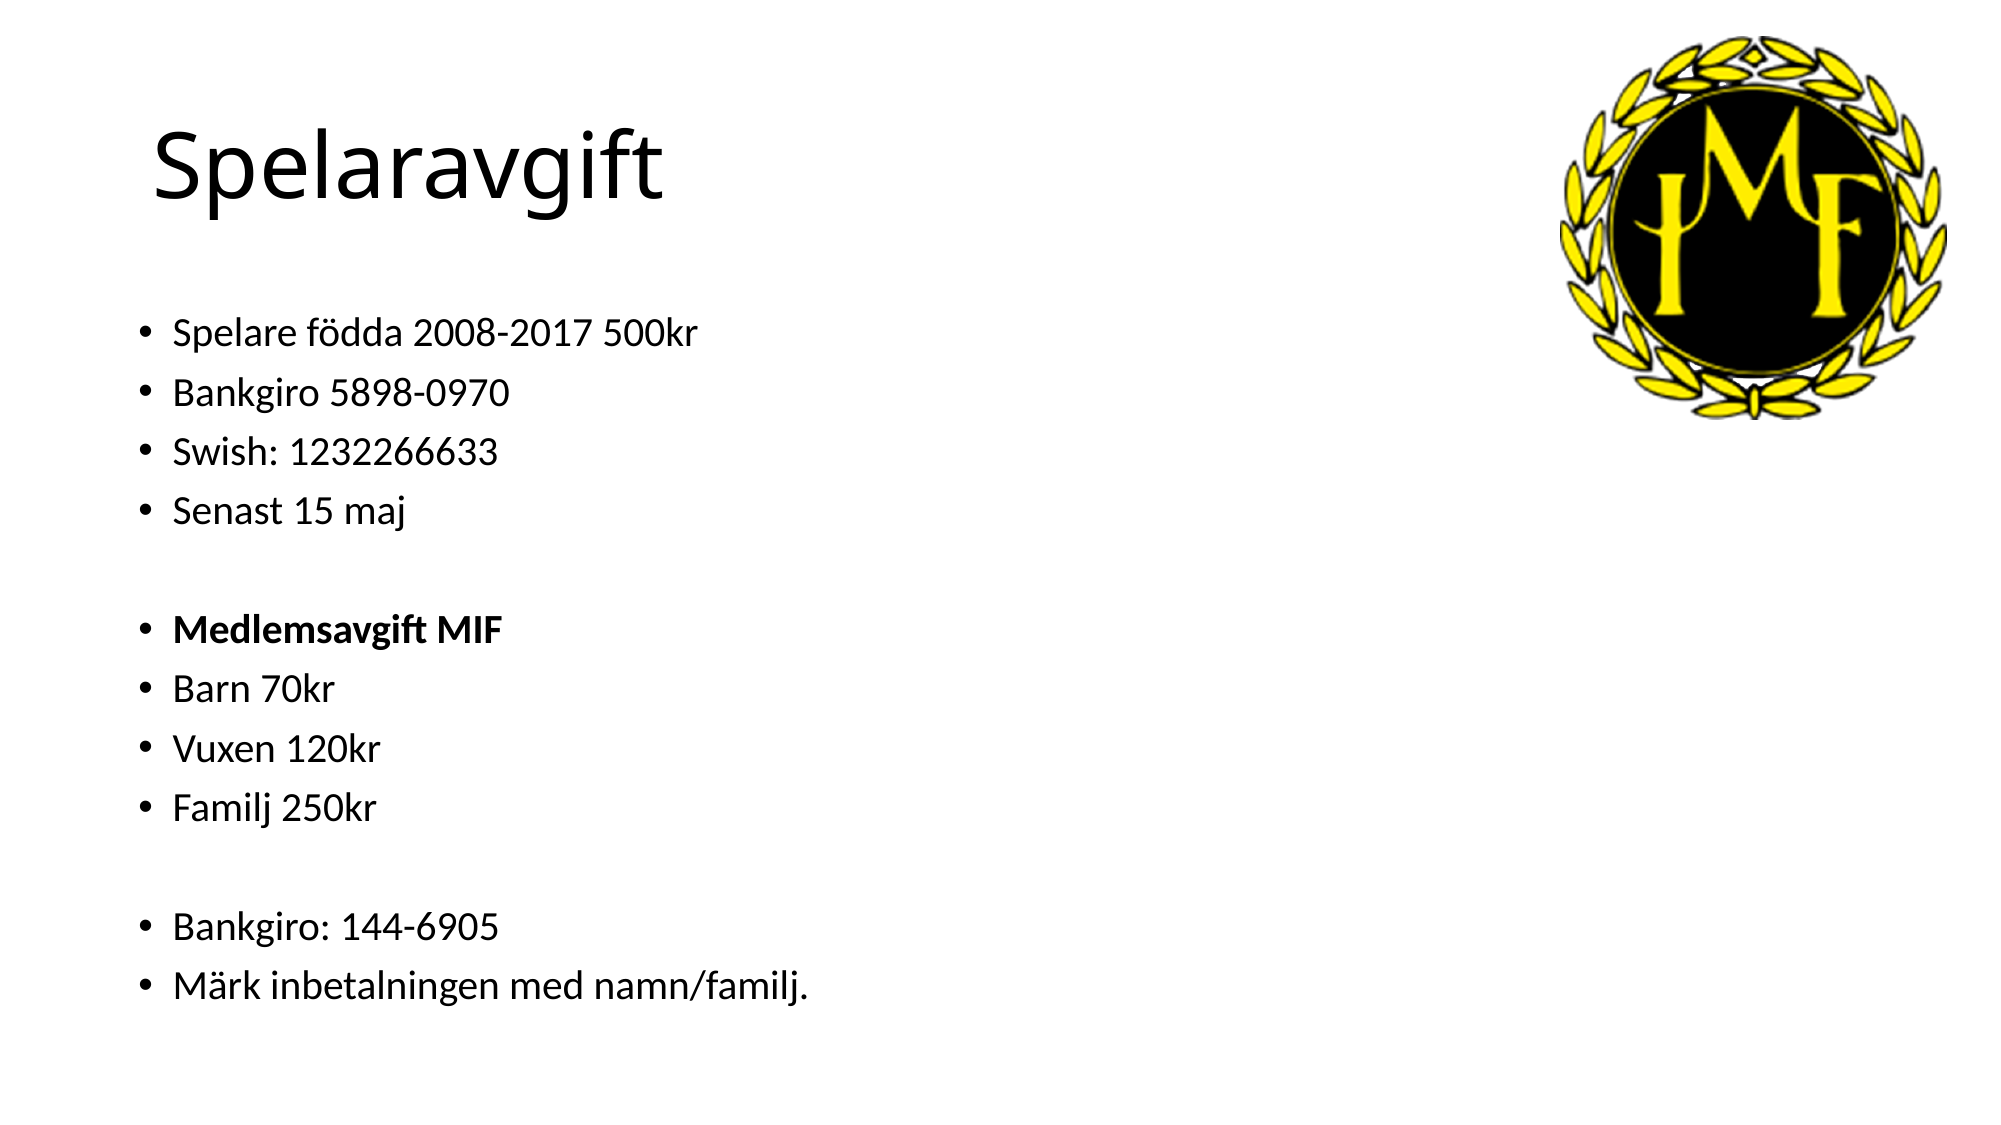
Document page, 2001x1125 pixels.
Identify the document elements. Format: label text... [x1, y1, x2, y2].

picture [1409, 33, 2000, 421]
title Spelaravgift [137, 59, 1409, 278]
list Spelare födda 2008-2017 500kr Bankgiro 5898-0970 Swish: 1232266633 Senast 15 maj Medlemsavgift MIF Barn 70kr Vuxen 120kr Familj 250kr Bankgiro: 144-6905 Märk inbetalningen med namn/familj. [123, 303, 1849, 1018]
